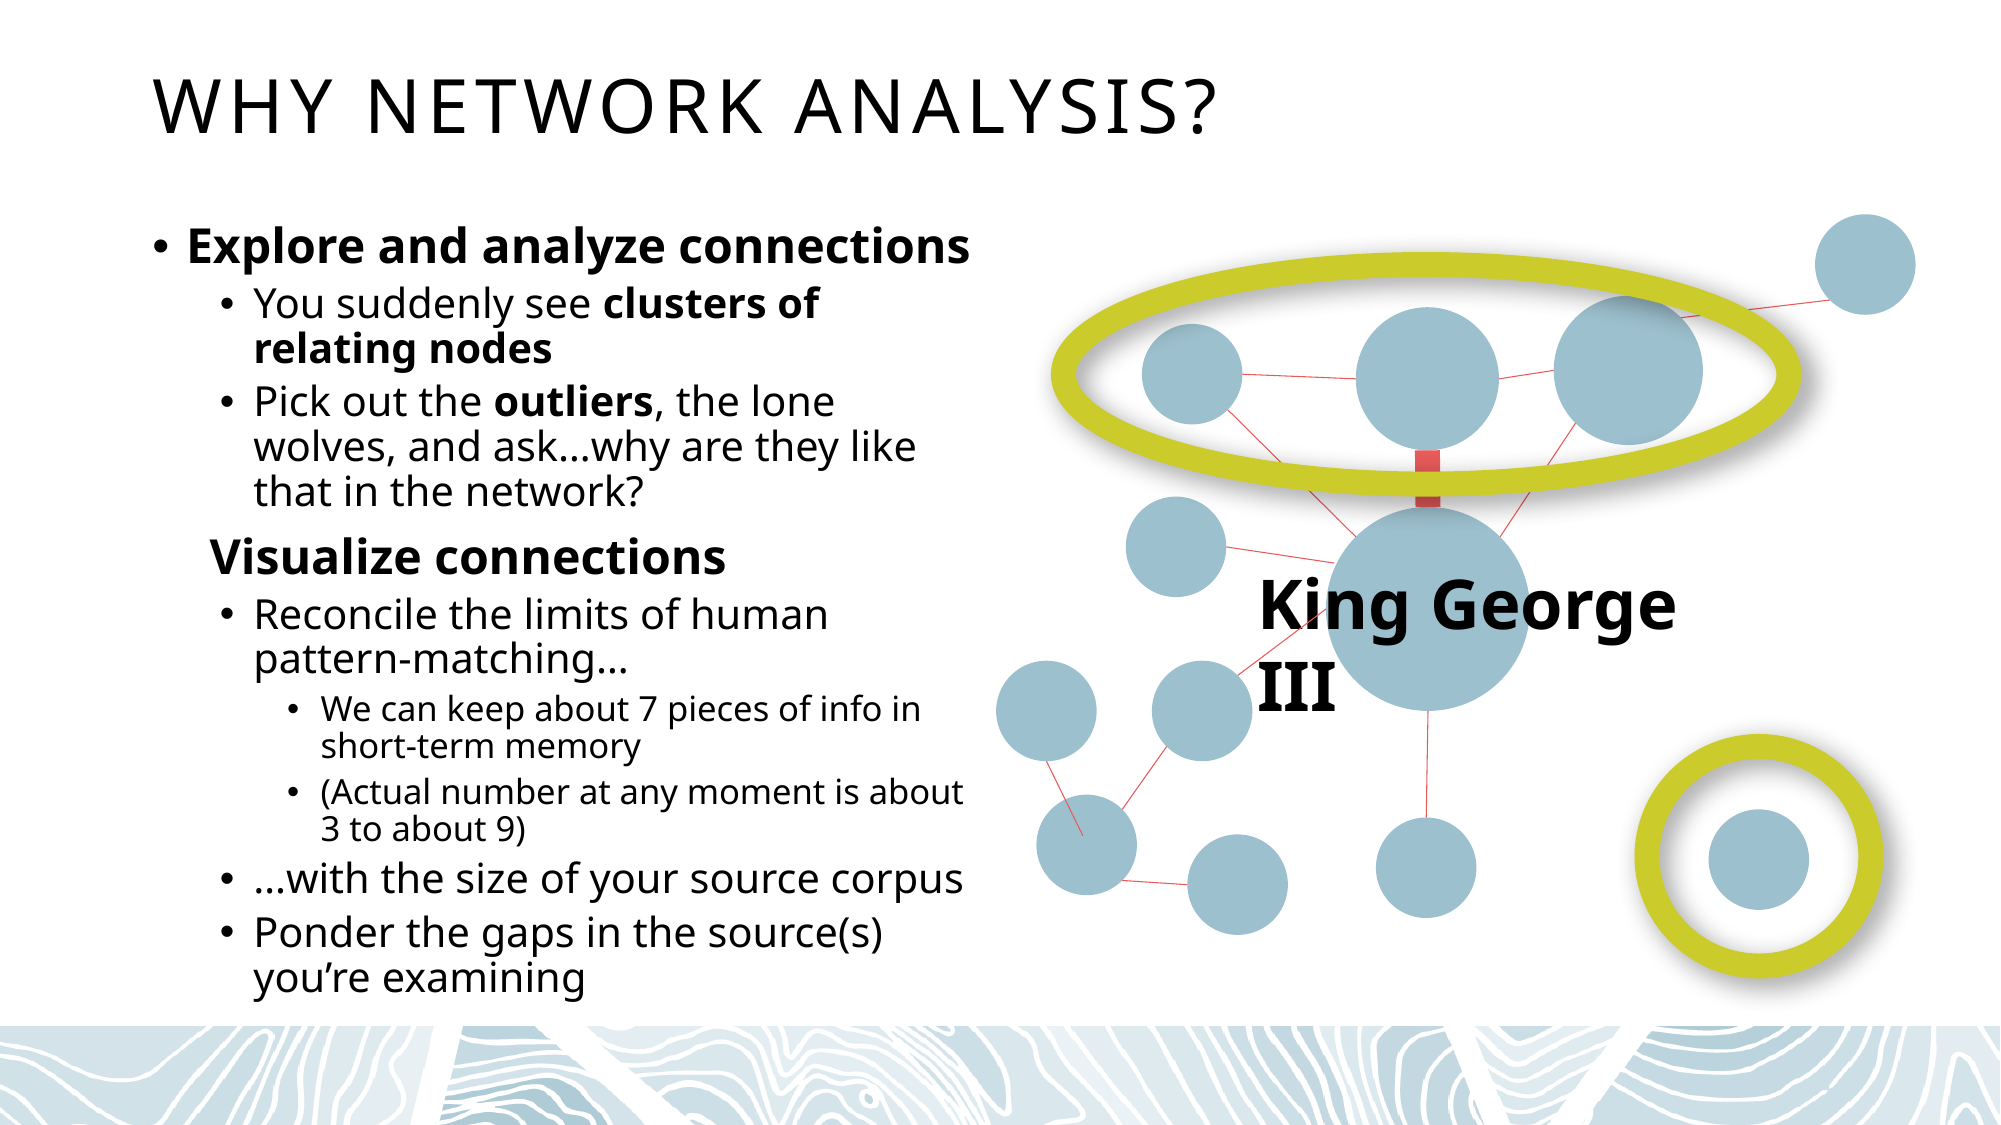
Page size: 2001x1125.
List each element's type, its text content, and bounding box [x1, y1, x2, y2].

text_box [1500, 423, 1576, 537]
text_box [1046, 761, 1083, 836]
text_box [1242, 374, 1356, 379]
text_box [1226, 546, 1335, 564]
text_box King George III [1242, 553, 1755, 898]
title Why Network Analysis? [137, 59, 1863, 160]
text_box [1707, 808, 1811, 911]
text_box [1680, 300, 1830, 318]
text_box [1186, 833, 1289, 936]
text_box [1237, 608, 1326, 676]
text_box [1227, 409, 1356, 537]
picture [0, 1026, 2000, 1125]
text_box [1035, 793, 1138, 897]
text_box [995, 659, 1098, 763]
text_box [1645, 745, 1872, 968]
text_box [1122, 880, 1188, 885]
text_box [1124, 495, 1228, 599]
list Explore and analyze connections You suddenly see clusters of relating nodes Pick out the outliers, the lone wolves, and ask…why are they like that in the network? Visualize connections Reconcile the limits of human pattern-matching… We can keep about 7 pieces of info in short-term memory (Actual number at any moment is about 3 to about 9) …with the size of your source corpus Ponder the gaps in the source(s) you’re examining [137, 214, 1000, 1025]
text_box [1341, 512, 1515, 553]
text_box [1150, 659, 1254, 763]
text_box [1499, 370, 1554, 379]
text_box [1122, 746, 1167, 810]
text_box [1814, 213, 1917, 316]
text_box [1374, 816, 1478, 920]
text_box [1062, 263, 1790, 486]
